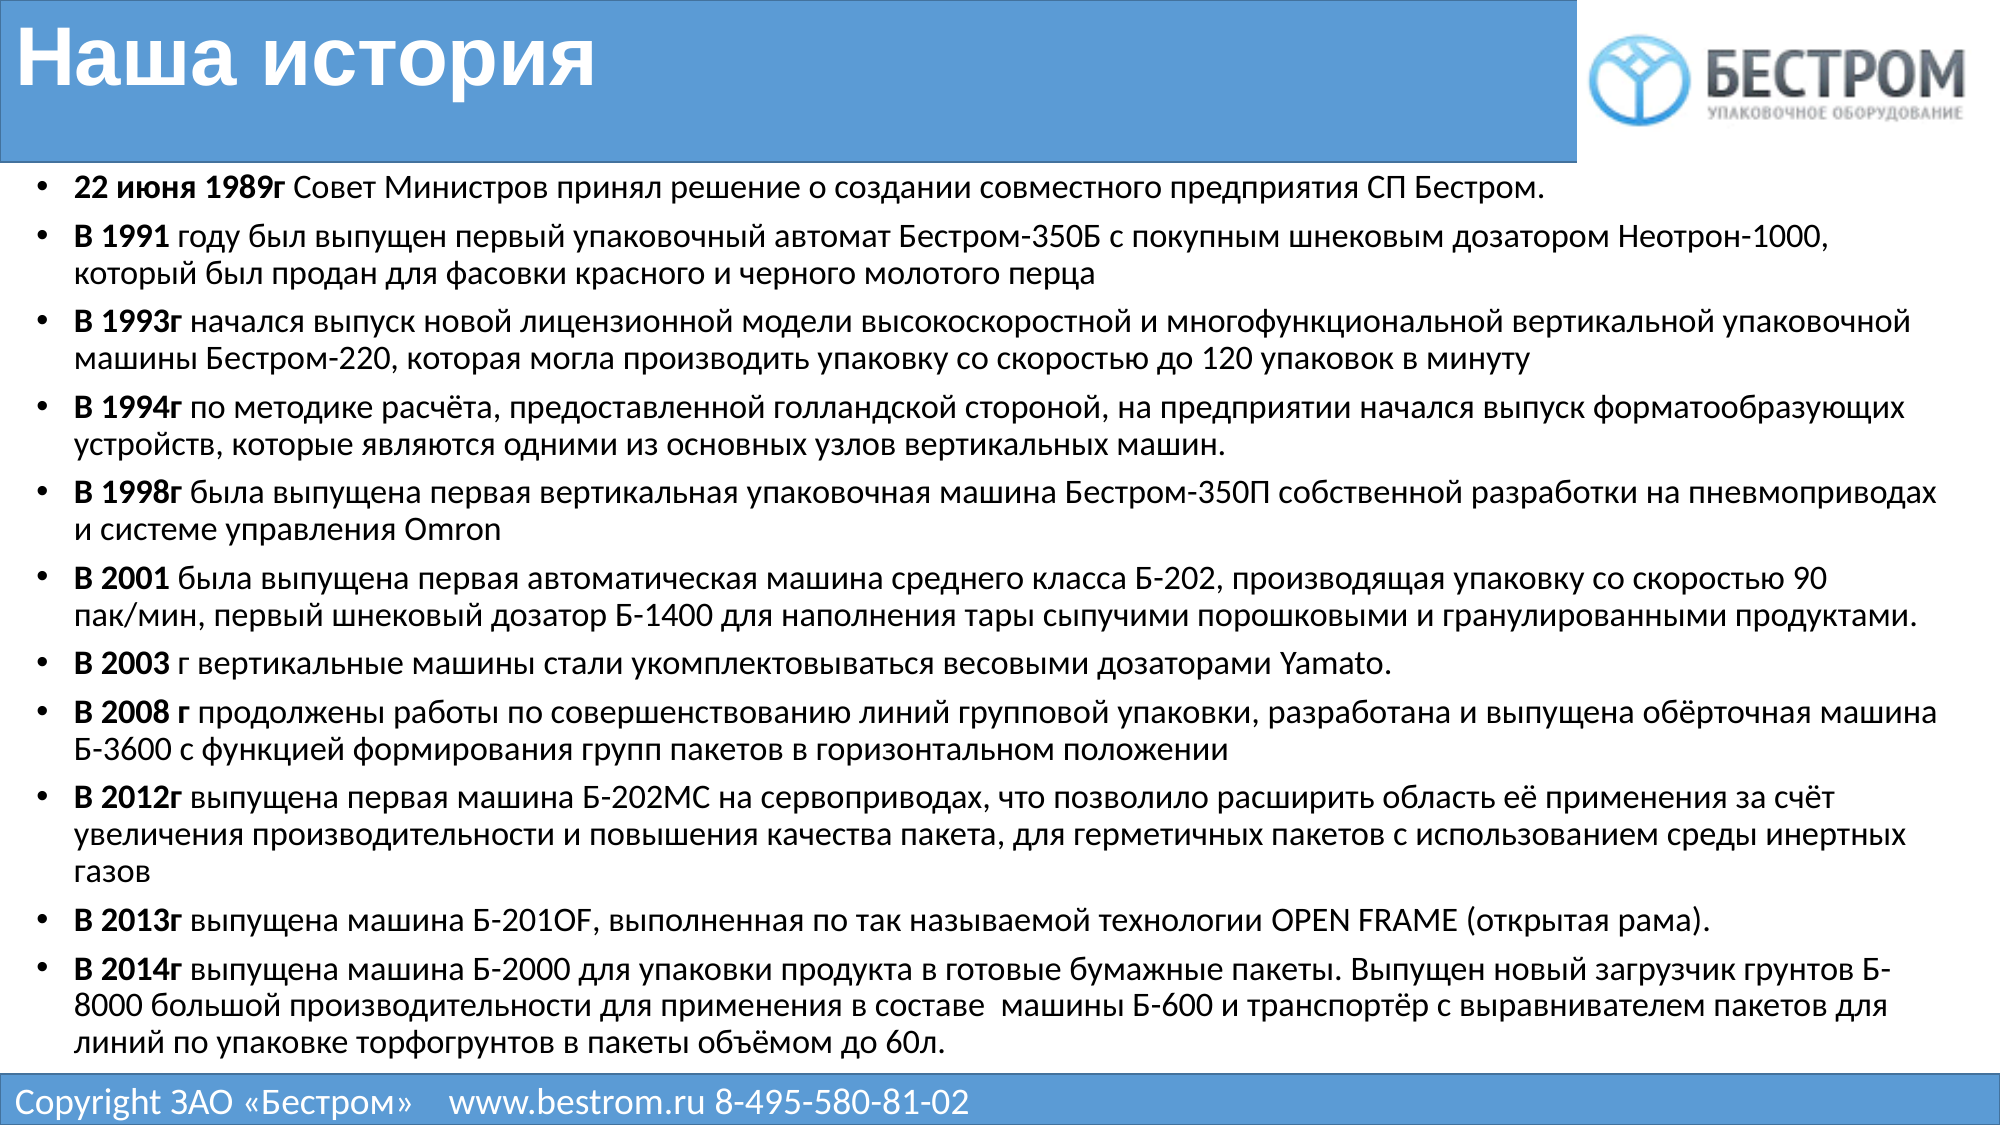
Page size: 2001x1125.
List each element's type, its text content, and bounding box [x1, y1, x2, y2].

text_box [0, 118, 1577, 163]
list 22 июня 1989г Совет Министров принял решение о создании совместного предприятия СП Бестром. В 1991 году был выпущен первый упаковочный автомат Бестром-350Б с покупным шнековым дозатором Неотрон-1000, который был продан для фасовки красного и черного молотого перца В 1993г начался выпуск новой лицензионной модели высокоскоростной и многофункциональной вертикальной упаковочной машины Бестром-220, которая могла производить упаковку со скоростью до 120 упаковок в минуту В 1994г по методике расчёта, предоставленной голландской стороной, на предприятии начался выпуск форматообразующих устройств, которые являются одними из основных узлов вертикальных машин. В 1998г была выпущена первая вертикальная упаковочная машина Бестром-350П собственной разработки на пневмоприводах и системе управления Omron В 2001 была выпущена первая автоматическая машина среднего класса Б-202, производящая упаковку со скоростью 90 пак/мин, первый шнековый дозатор Б-1400 для наполнения тары сыпучими порошковыми и гранулированными продуктами. В 2003 г вертикальные машины стали укомплектовываться весовыми дозаторами Yamato. В 2008 г продолжены работы по совершенствованию линий групповой упаковки, разработана и выпущена обёрточная машина Б-3600 с функцией формирования групп пакетов в горизонтальном положении В 2012г выпущена первая машина Б-202МС на сервоприводах, что позволило расширить область её применения за счёт увеличения производительности и повышения качества пакета, для герметичных пакетов с использованием среды инертных газов В 2013г выпущена машина Б-201OF, выполненная по так называемой технологии OPEN FRAME (открытая рама). В 2014г выпущена машина Б-2000 для упаковки продукта в готовые бумажные пакеты. Выпущен новый загрузчик грунтов Б-8000 большой производительности для применения в составе машины Б-600 и транспортёр с выравнивателем пакетов для линий по упаковке торфогрунтов в пакеты объёмом до 60л. [21, 161, 1976, 1073]
title Наша история [0, 0, 1577, 118]
picture [1577, 0, 2000, 185]
text_box Copyright ЗАО «Бестром» www.bestrom.ru 8-495-580-81-02 [0, 1073, 2000, 1125]
